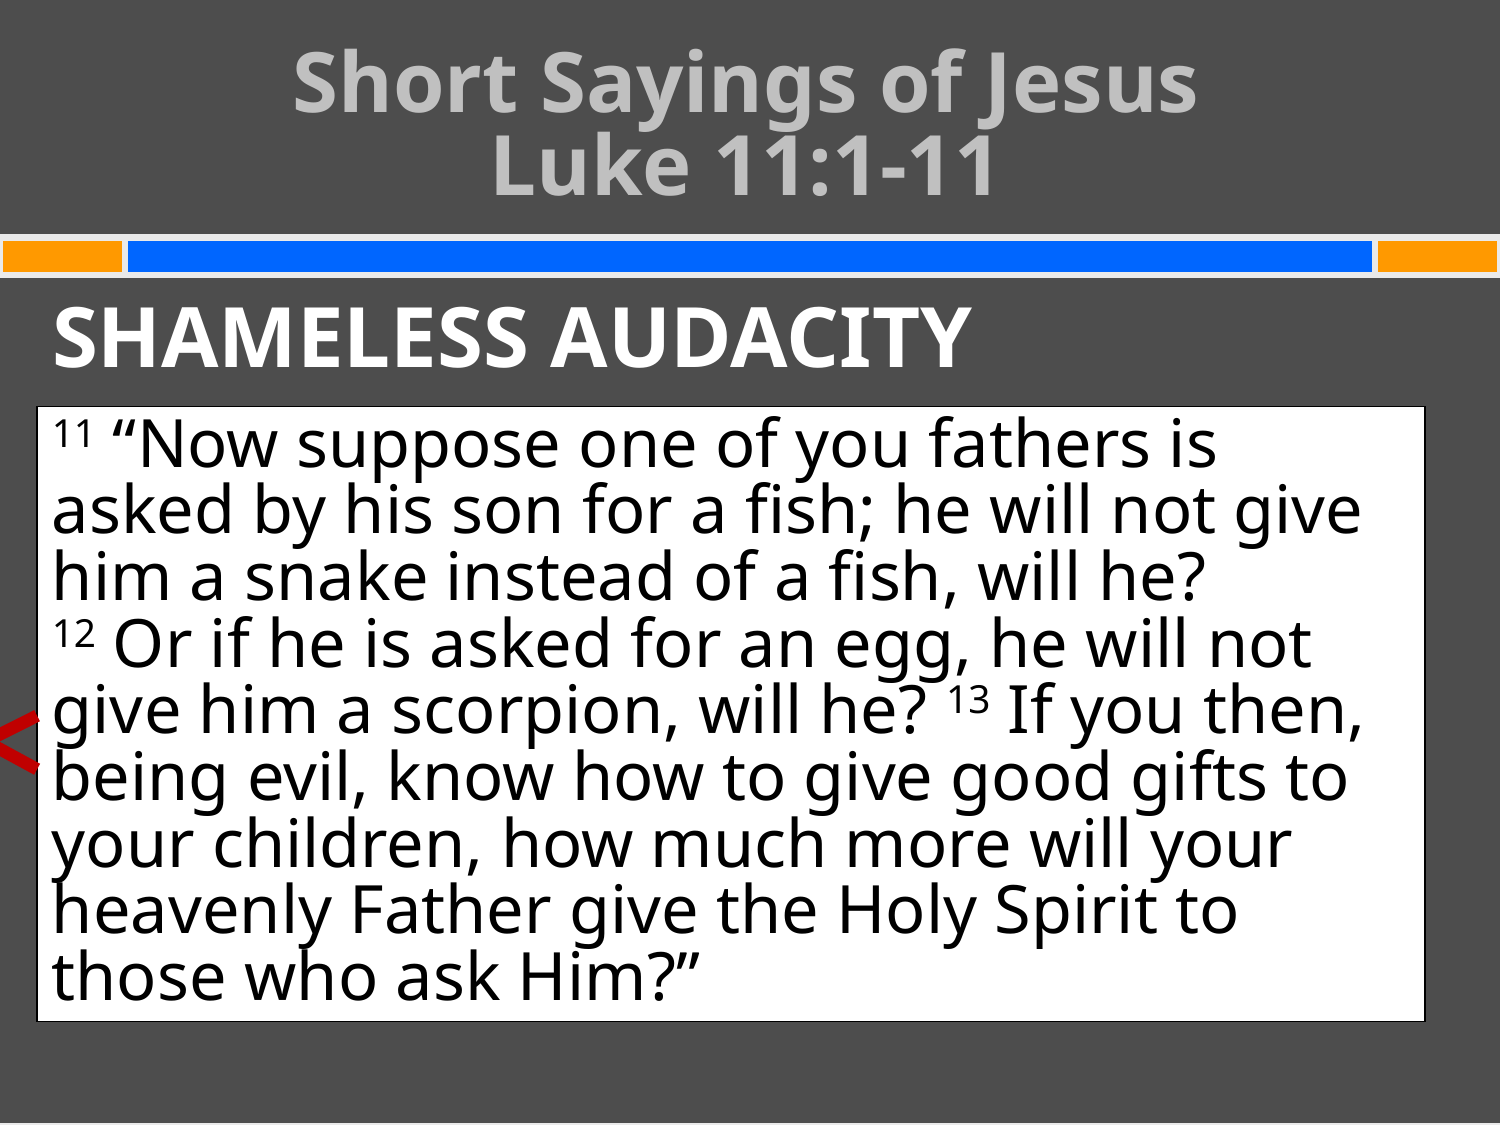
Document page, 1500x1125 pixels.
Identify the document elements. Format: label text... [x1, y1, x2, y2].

text_box Short Sayings of Jesus Luke 11:1-11 [0, 45, 1500, 213]
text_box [0, 715, 38, 768]
list SHAMELESS AUDACITY [36, 304, 1500, 1101]
text_box 11 “Now suppose one of you fathers is asked by his son for a fish; he will not give him a snake instead of a fish, will he? 12 Or if he is asked for an egg, he will not give him a scorpion, will he? 13 If you then, being evil, know how to give good gifts to your children, how much more will your heavenly Father give the Holy Spirit to those who ask Him?” [37, 406, 1425, 1022]
